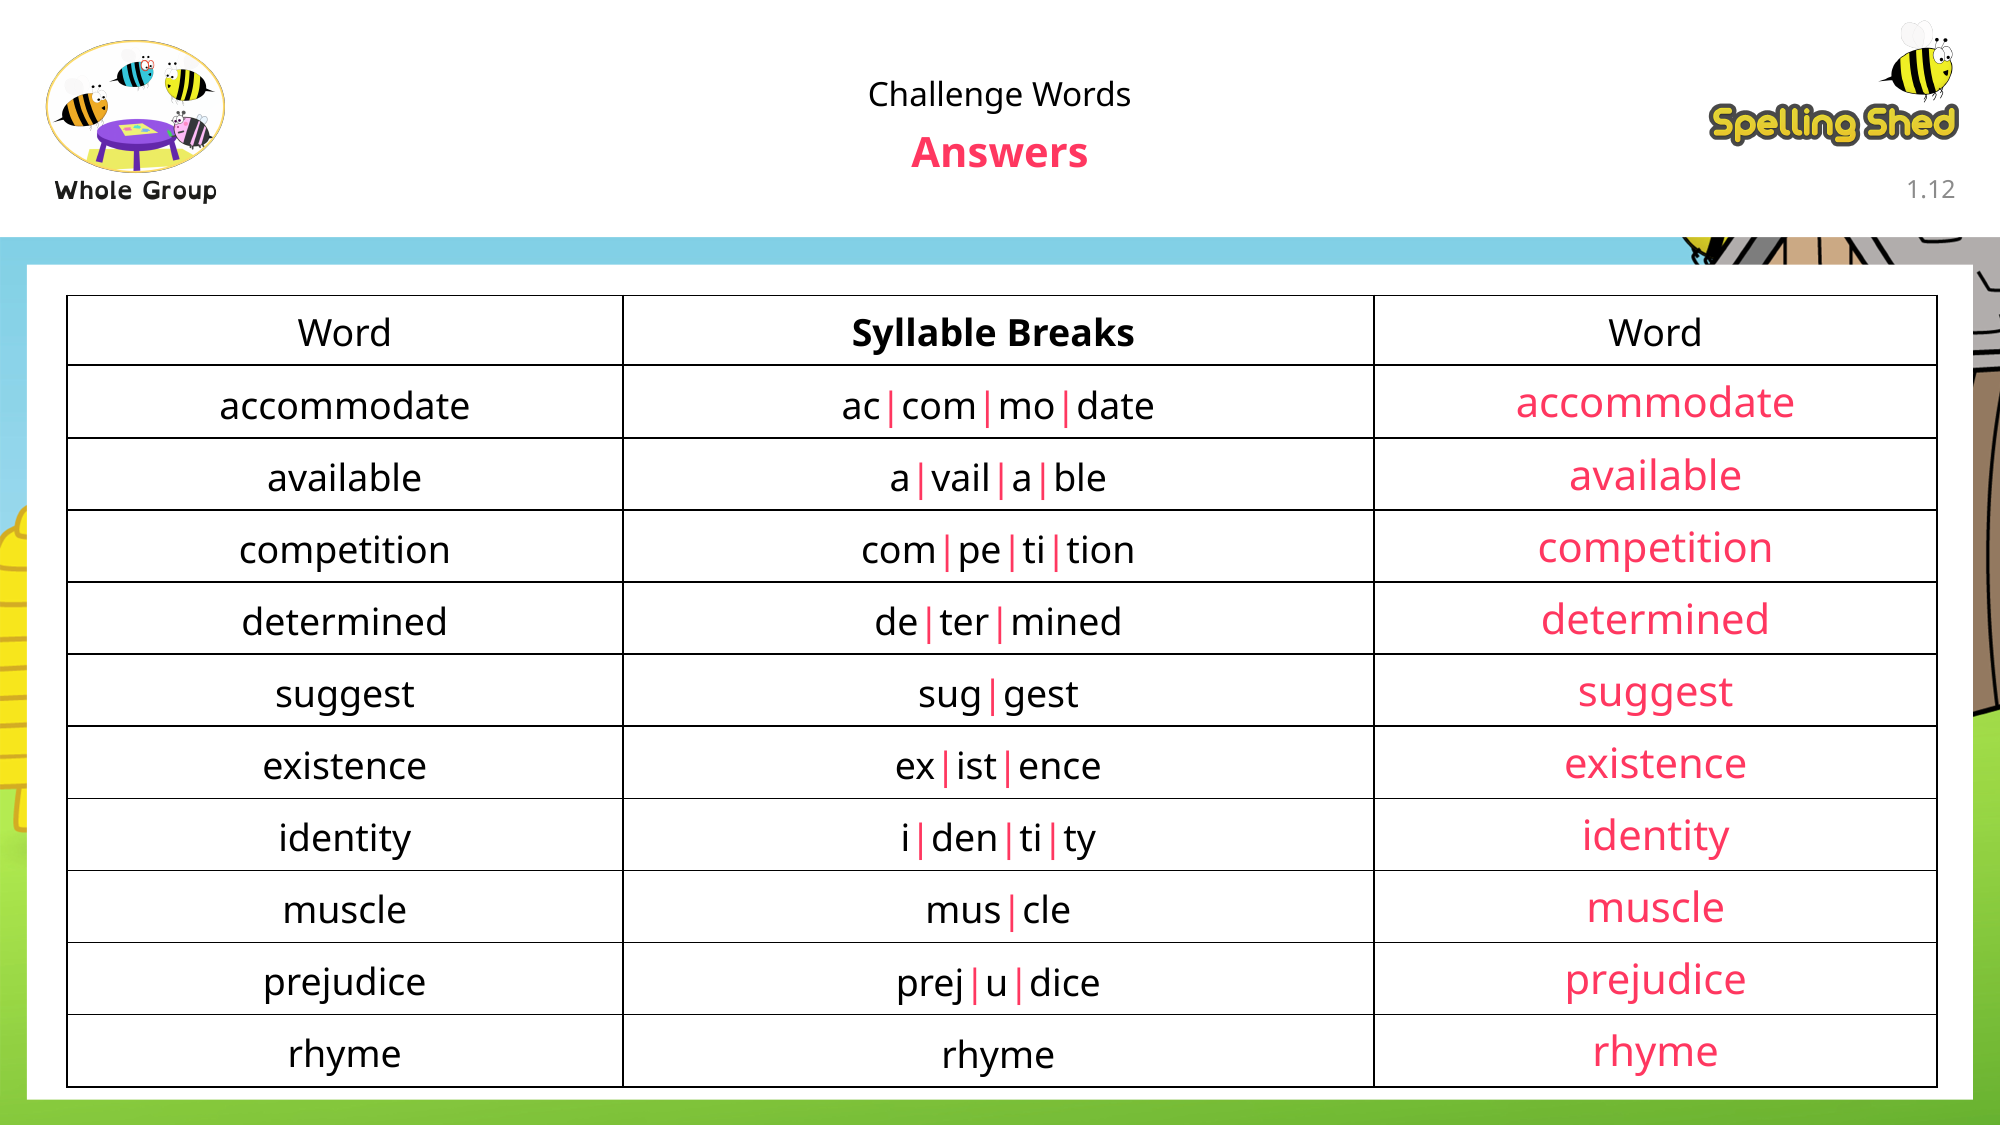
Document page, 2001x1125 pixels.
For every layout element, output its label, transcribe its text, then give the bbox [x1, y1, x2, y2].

table_cell available [1375, 439, 1936, 509]
table_cell identity [1375, 799, 1936, 870]
table_cell existence [1375, 727, 1936, 798]
table_cell accommodate [68, 366, 622, 437]
table_cell a|vail|a|ble [624, 439, 1373, 509]
table_cell competition [68, 511, 622, 581]
table_cell sug|gest [624, 655, 1373, 725]
table_cell suggest [68, 655, 622, 725]
picture [1697, 8, 1973, 156]
table_cell prejudice [68, 943, 622, 1014]
table_cell prej|u|dice [624, 943, 1373, 1014]
table_cell ac|com|mo|date [624, 366, 1373, 437]
table_cell existence [68, 727, 622, 798]
picture [0, 238, 2000, 1125]
table_cell available [68, 439, 622, 509]
list Answers [362, 124, 1638, 184]
table_cell mus|cle [624, 871, 1373, 942]
slide_number 1.11 [1876, 160, 1971, 221]
table_cell i|den|ti|ty [624, 799, 1373, 870]
table_cell de|ter|mined [624, 583, 1373, 653]
table_cell rhyme [624, 1015, 1373, 1086]
table_cell competition [1375, 511, 1936, 581]
table_cell com|pe|ti|tion [624, 511, 1373, 581]
table_cell ex|ist|ence [624, 727, 1373, 798]
table_cell muscle [68, 871, 622, 942]
picture [45, 40, 225, 216]
list Challenge Words [573, 69, 1427, 123]
table_cell suggest [1375, 655, 1936, 725]
table_header Word [68, 296, 622, 364]
table_cell identity [68, 799, 622, 870]
table_cell determined [68, 583, 622, 653]
table_cell prejudice [1375, 943, 1936, 1014]
table_cell accommodate [1375, 366, 1936, 437]
table_header Word [1375, 296, 1936, 364]
table_cell rhyme [68, 1015, 622, 1086]
table_header Syllable Breaks [624, 296, 1373, 364]
table_cell muscle [1375, 871, 1936, 942]
table_cell determined [1375, 583, 1936, 653]
table_cell rhyme [1375, 1015, 1936, 1086]
